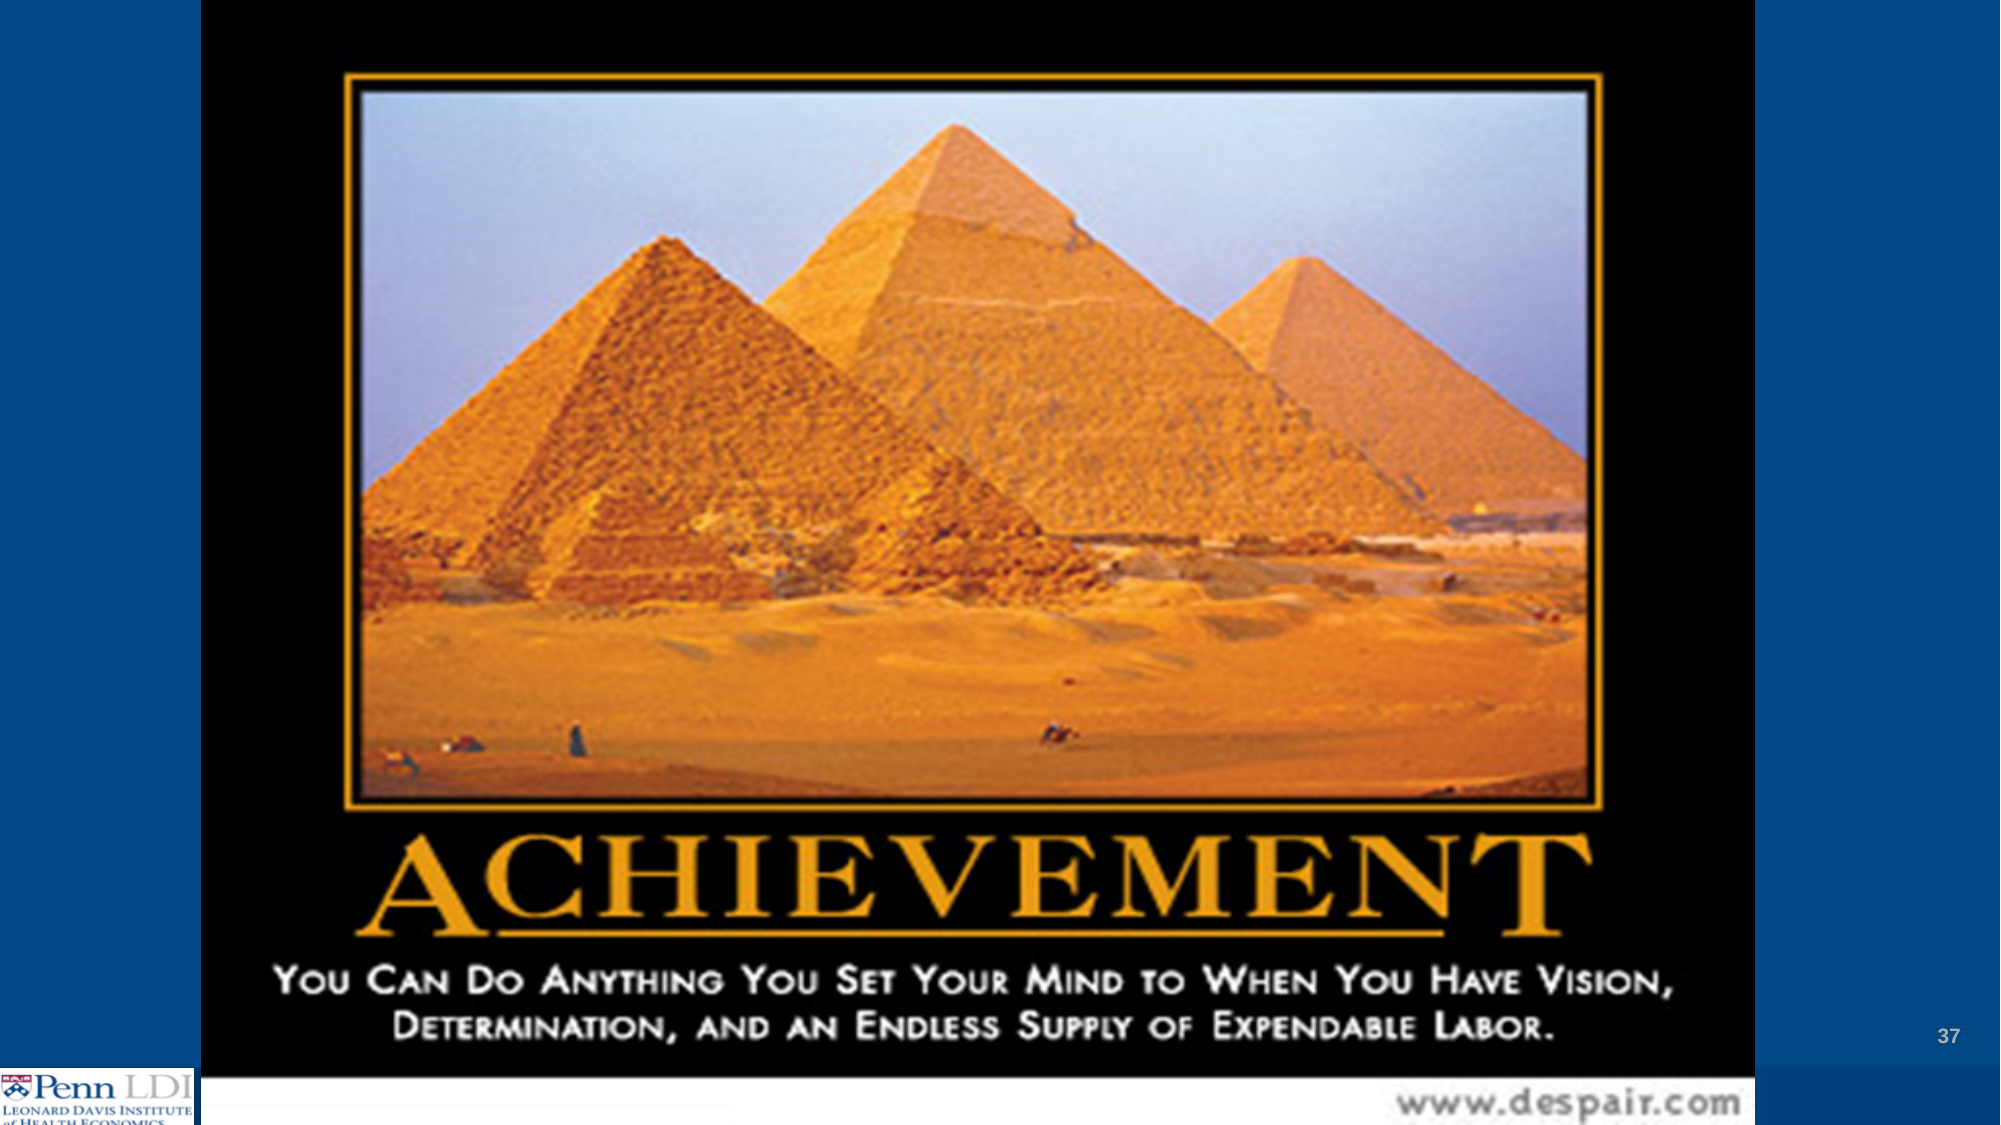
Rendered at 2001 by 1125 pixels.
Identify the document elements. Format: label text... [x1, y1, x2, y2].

picture [200, 0, 1756, 1125]
picture [0, 1068, 194, 1125]
slide_number 37 [1759, 1004, 1976, 1065]
